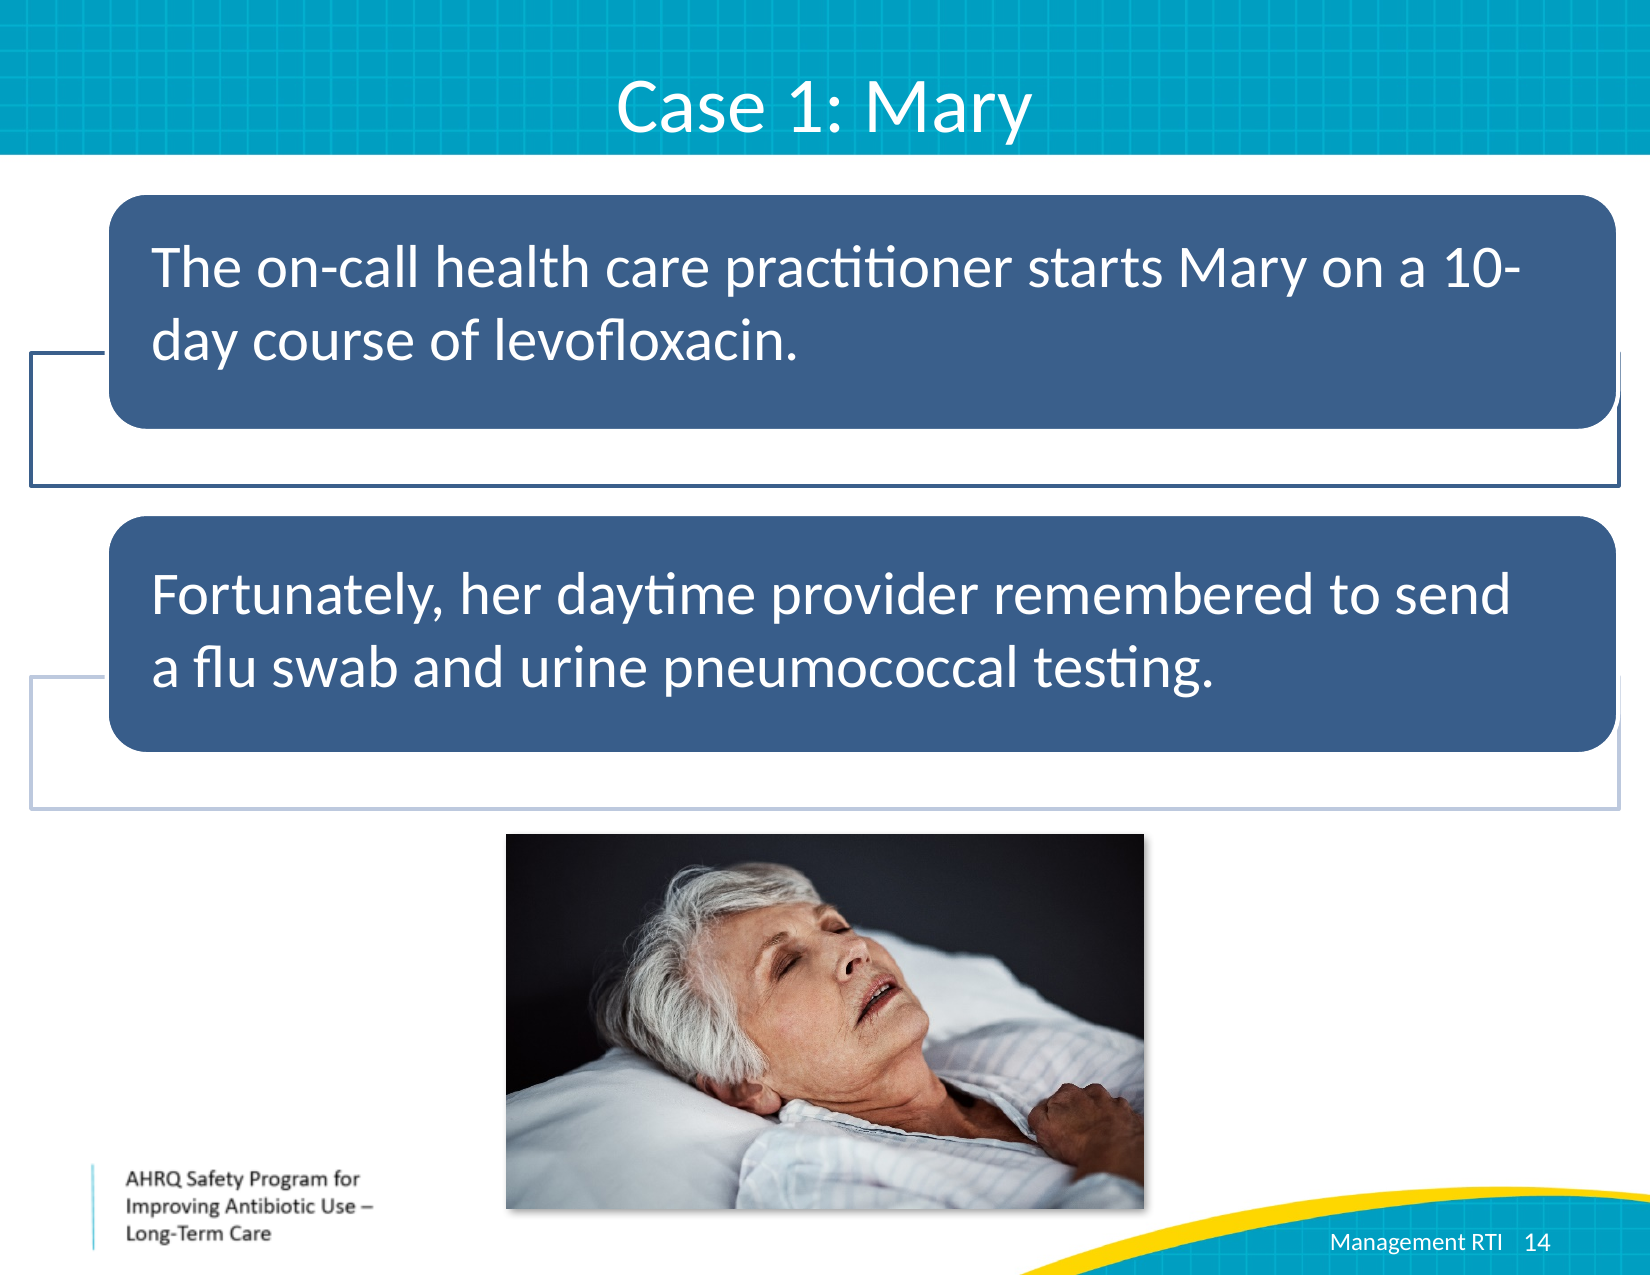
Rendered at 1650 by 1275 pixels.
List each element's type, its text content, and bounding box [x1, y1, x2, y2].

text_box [30, 189, 1619, 813]
picture [0, 0, 1650, 1275]
slide_number 14 [1487, 1207, 1568, 1275]
title Case 1: Mary [82, 51, 1568, 150]
